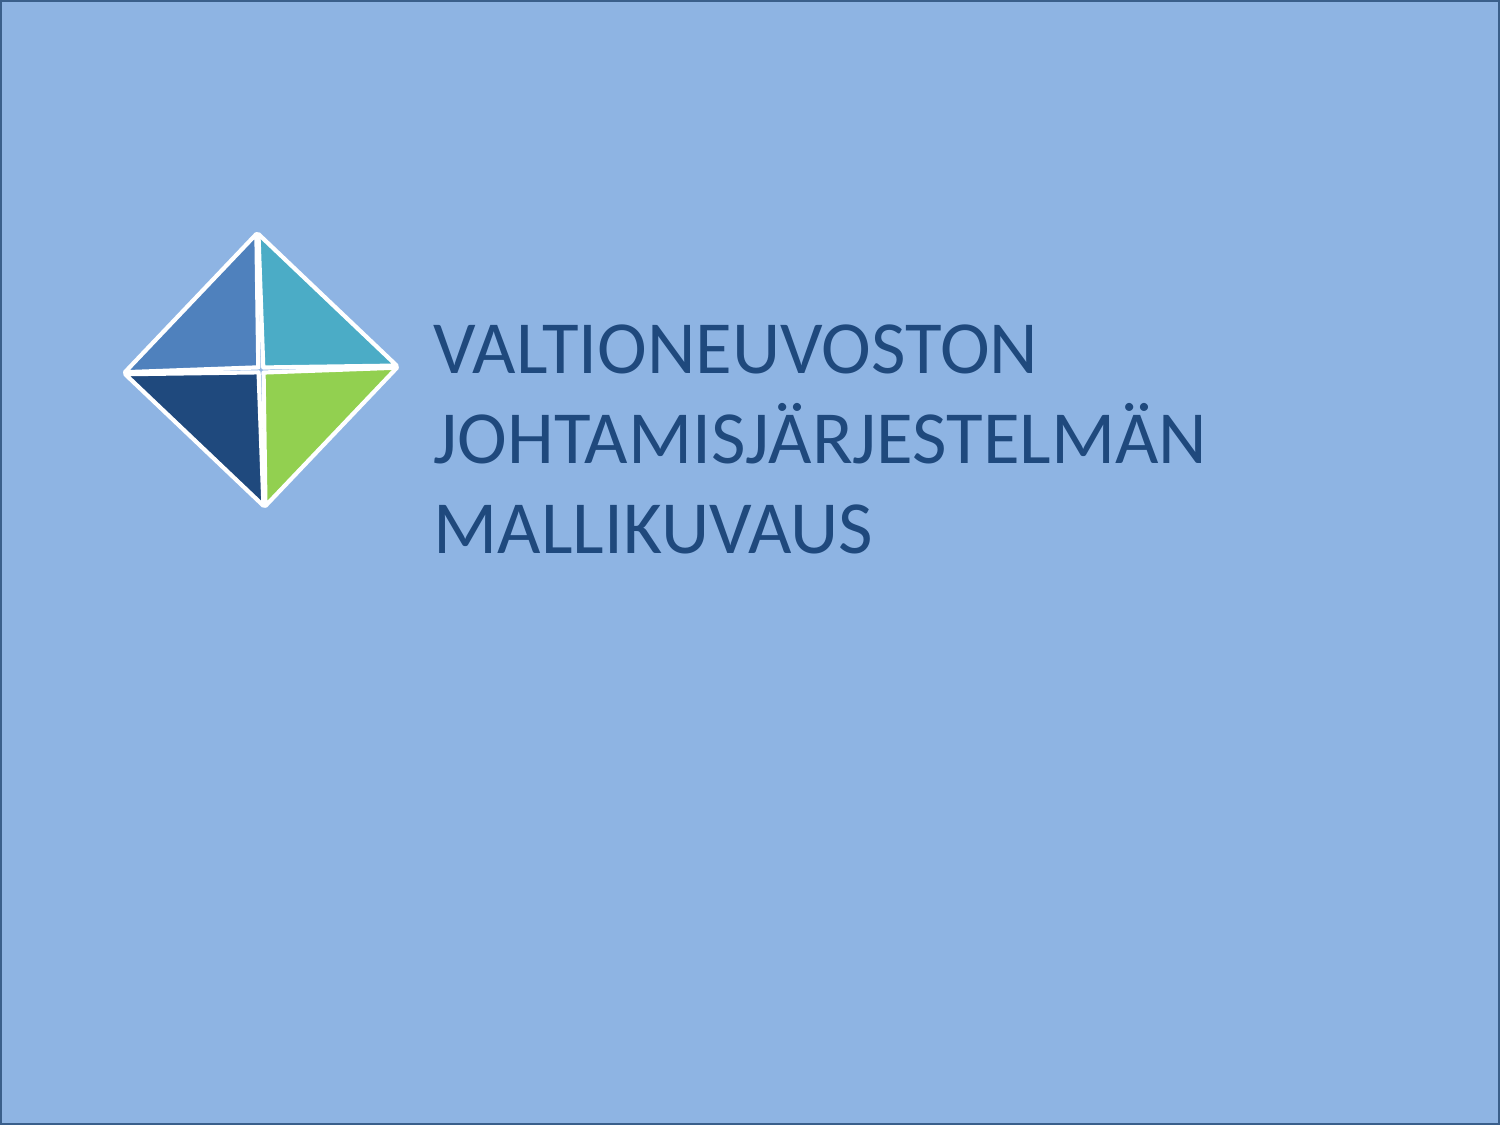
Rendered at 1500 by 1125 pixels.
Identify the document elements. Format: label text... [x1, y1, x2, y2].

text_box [163, 272, 358, 468]
text_box VALTIONEUVOSTON JOHTAMISJÄRJESTELMÄN MALLIKUVAUS [419, 291, 1362, 576]
text_box [0, 0, 1500, 1125]
